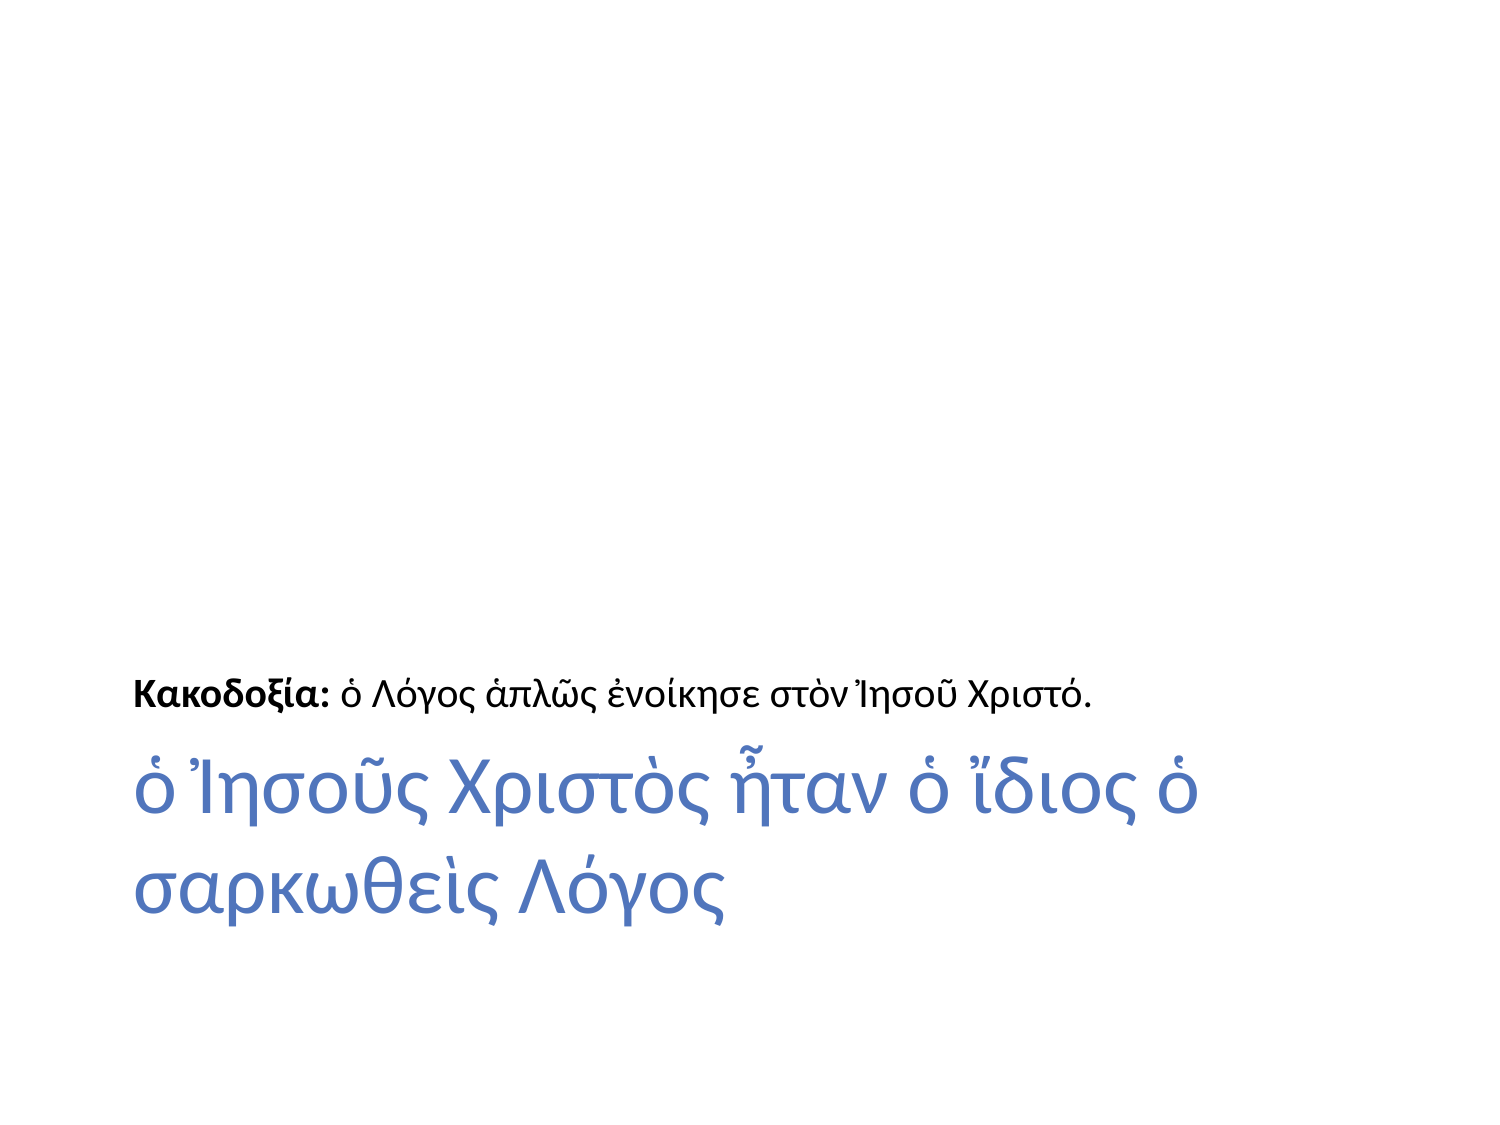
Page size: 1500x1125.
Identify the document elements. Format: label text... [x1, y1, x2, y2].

list Κακοδοξία: ὁ Λόγος ἁπλῶς ἐνοίκησε στὸν Ἰησοῦ Χριστό. [118, 476, 1394, 723]
title ὁ Ἰησοῦς Χριστὸς ἦταν ὁ ἴδιος ὁ σαρκωθεὶς Λόγος [118, 723, 1394, 947]
